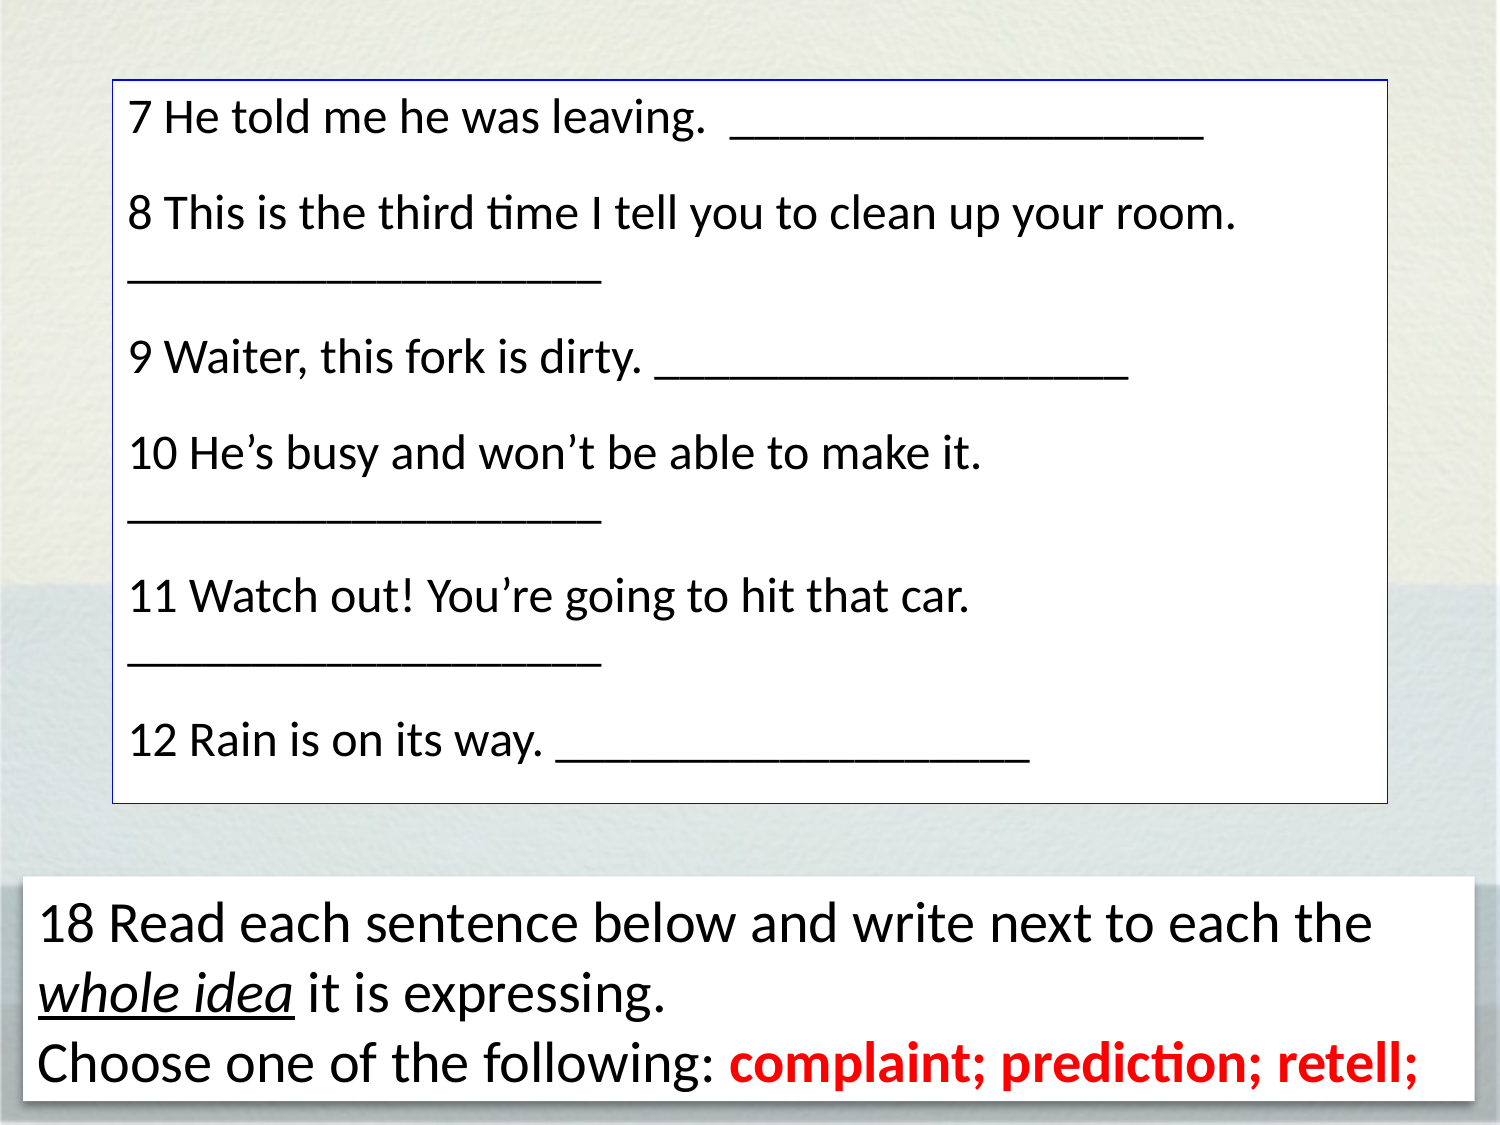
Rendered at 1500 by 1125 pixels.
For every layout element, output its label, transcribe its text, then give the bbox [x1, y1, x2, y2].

picture [0, 0, 1500, 1125]
text_box 7 He told me he was leaving. ___________________ 8 This is the third time I tell you to clean up your room. ___________________ 9 Waiter, this fork is dirty. ___________________ 10 He’s busy and won’t be able to make it. ___________________ 11 Watch out! You’re going to hit that car. ___________________ 12 Rain is on its way. ___________________ [112, 80, 1388, 804]
text_box 18 Read each sentence below and write next to each the whole idea it is expressing. Choose one of the following: complaint; prediction; retell; [23, 876, 1475, 1102]
